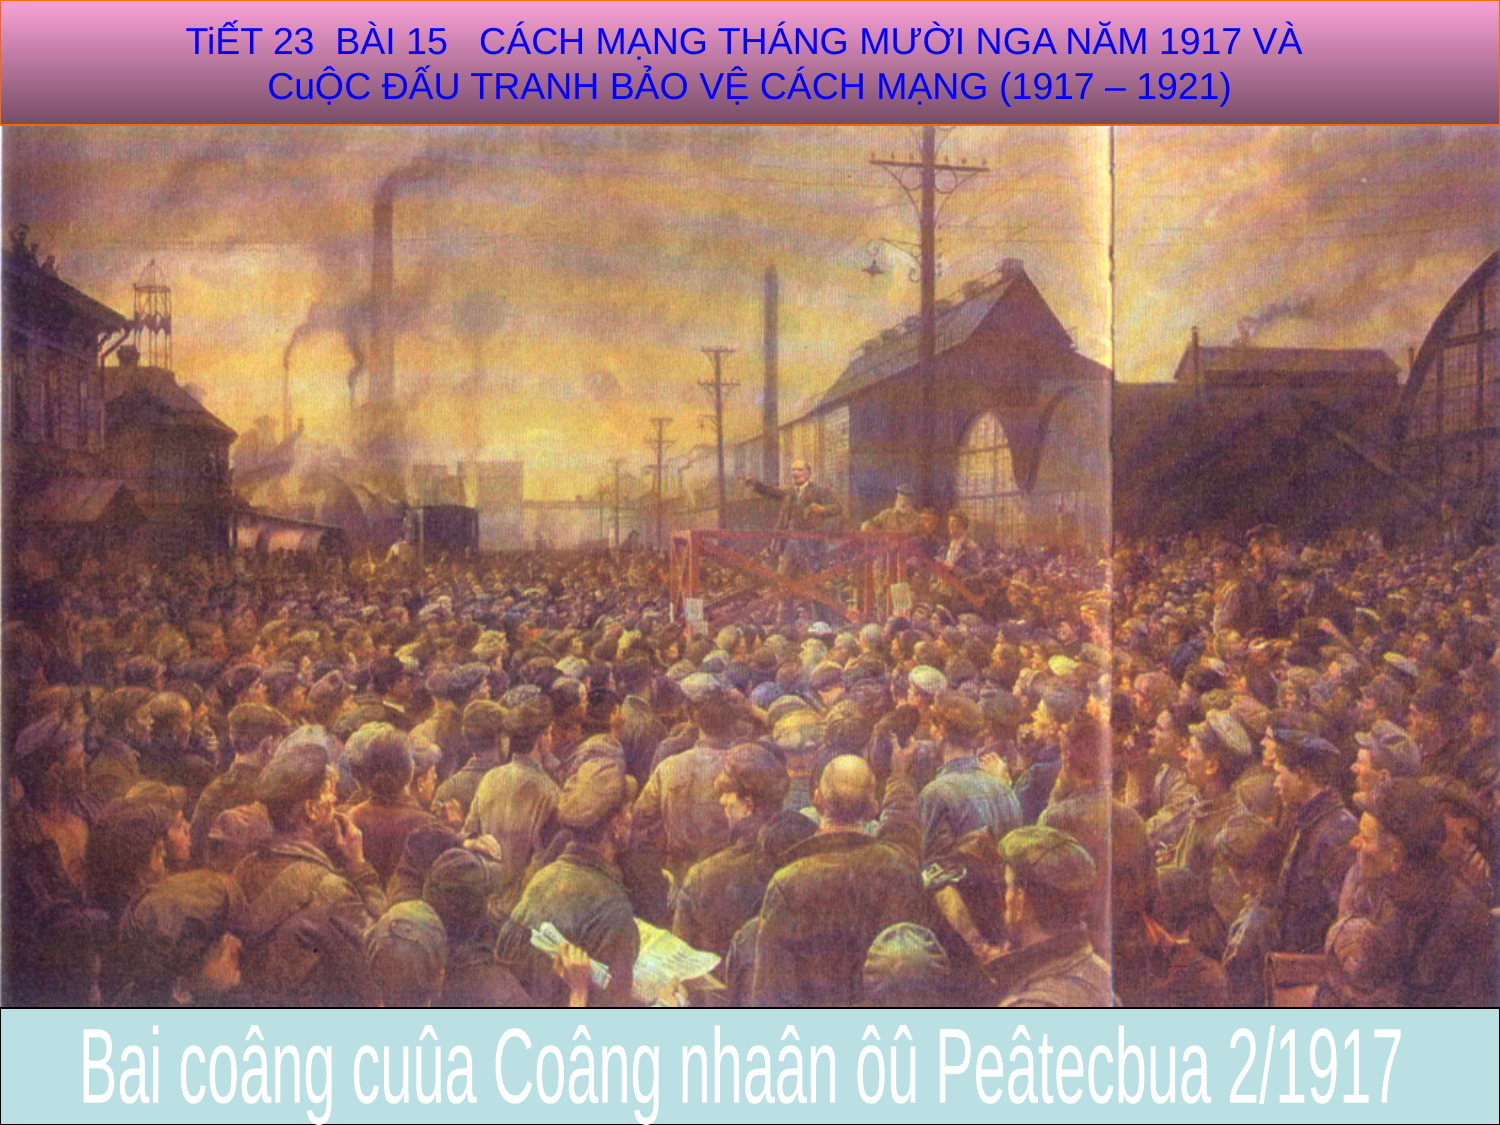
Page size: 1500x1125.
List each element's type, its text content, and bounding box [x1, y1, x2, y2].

text_box [0, 1013, 1500, 1125]
text_box TiẾT 23 BÀI 15 CÁCH MẠNG THÁNG MƯỜI NGA NĂM 1917 VÀ CuỘC ĐẤU TRANH BẢO VỆ CÁCH MẠNG (1917 – 1921) [0, 0, 1500, 124]
picture [0, 124, 1500, 1013]
